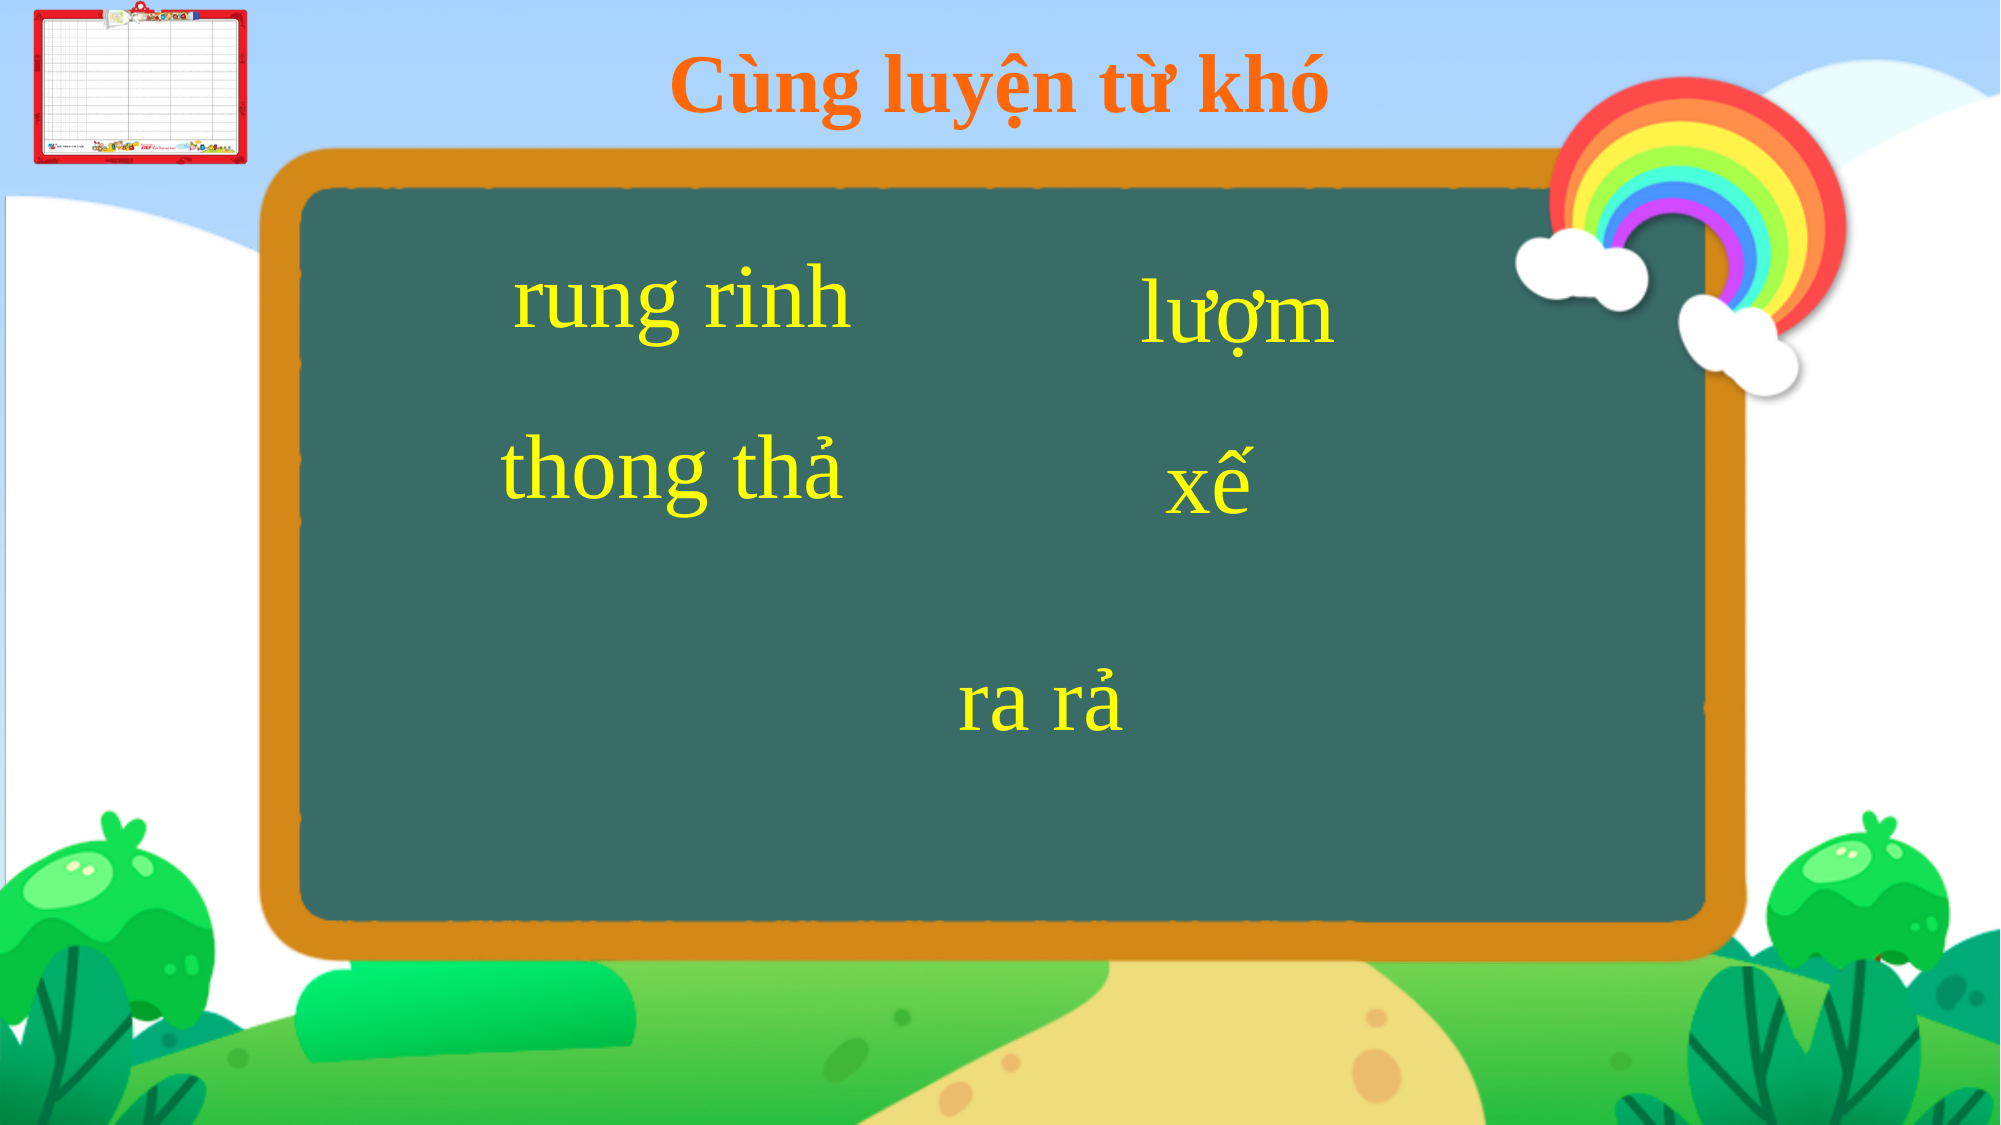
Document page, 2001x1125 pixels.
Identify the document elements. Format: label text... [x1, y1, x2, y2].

text_box lượm [970, 243, 1507, 369]
text_box rung rinh [425, 228, 941, 354]
text_box xế [941, 414, 1478, 540]
text_box Cùng luyện từ khó [582, 13, 1417, 113]
picture [0, 0, 2000, 1125]
text_box thong thả [405, 399, 942, 524]
text_box ra rả [773, 631, 1310, 757]
